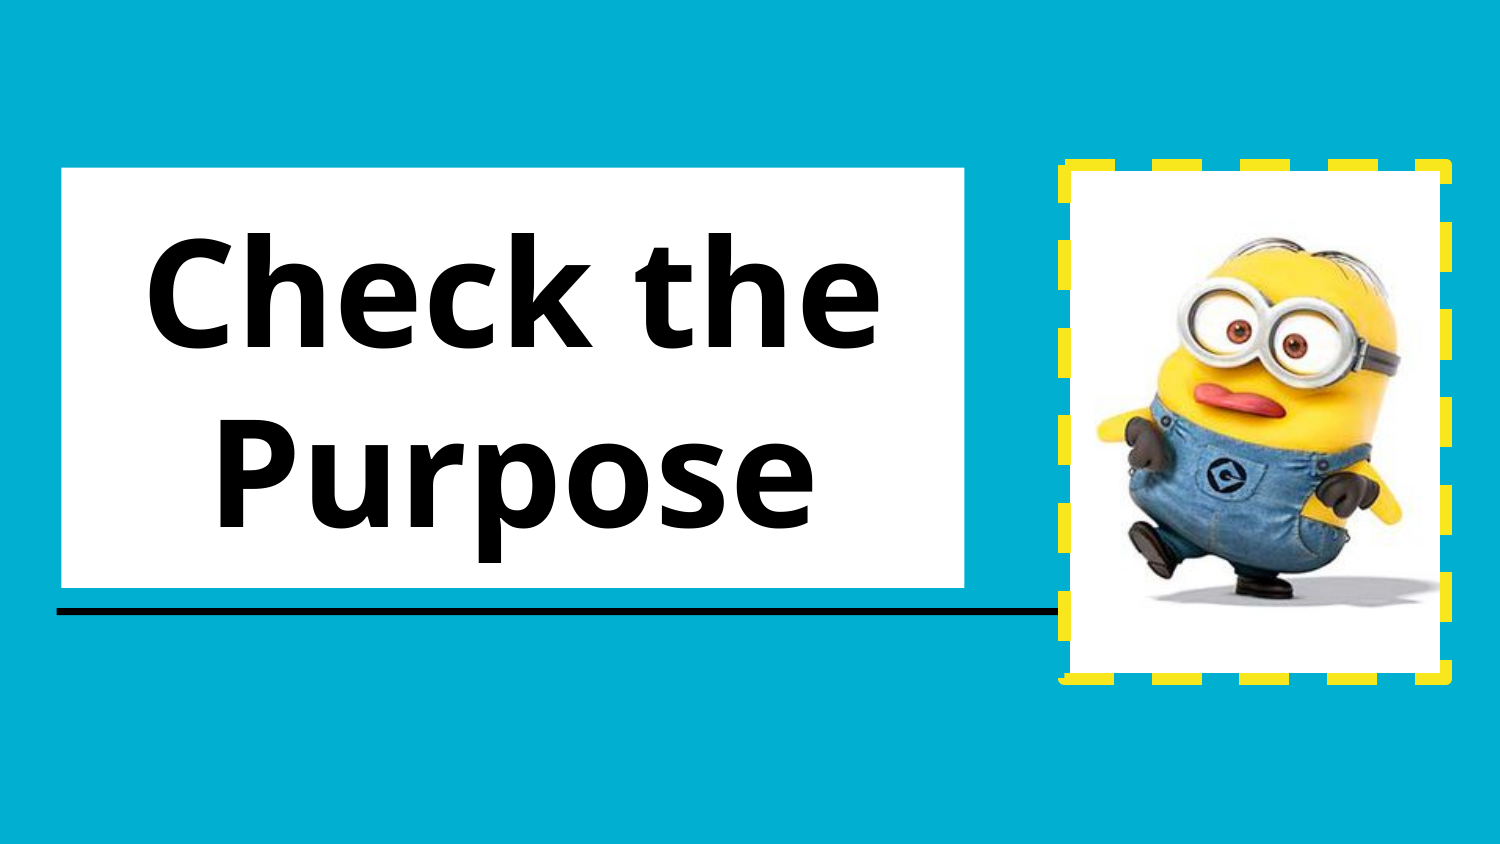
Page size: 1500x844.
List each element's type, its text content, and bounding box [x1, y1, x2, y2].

title Check the Purpose [61, 167, 965, 588]
picture [1070, 170, 1440, 673]
